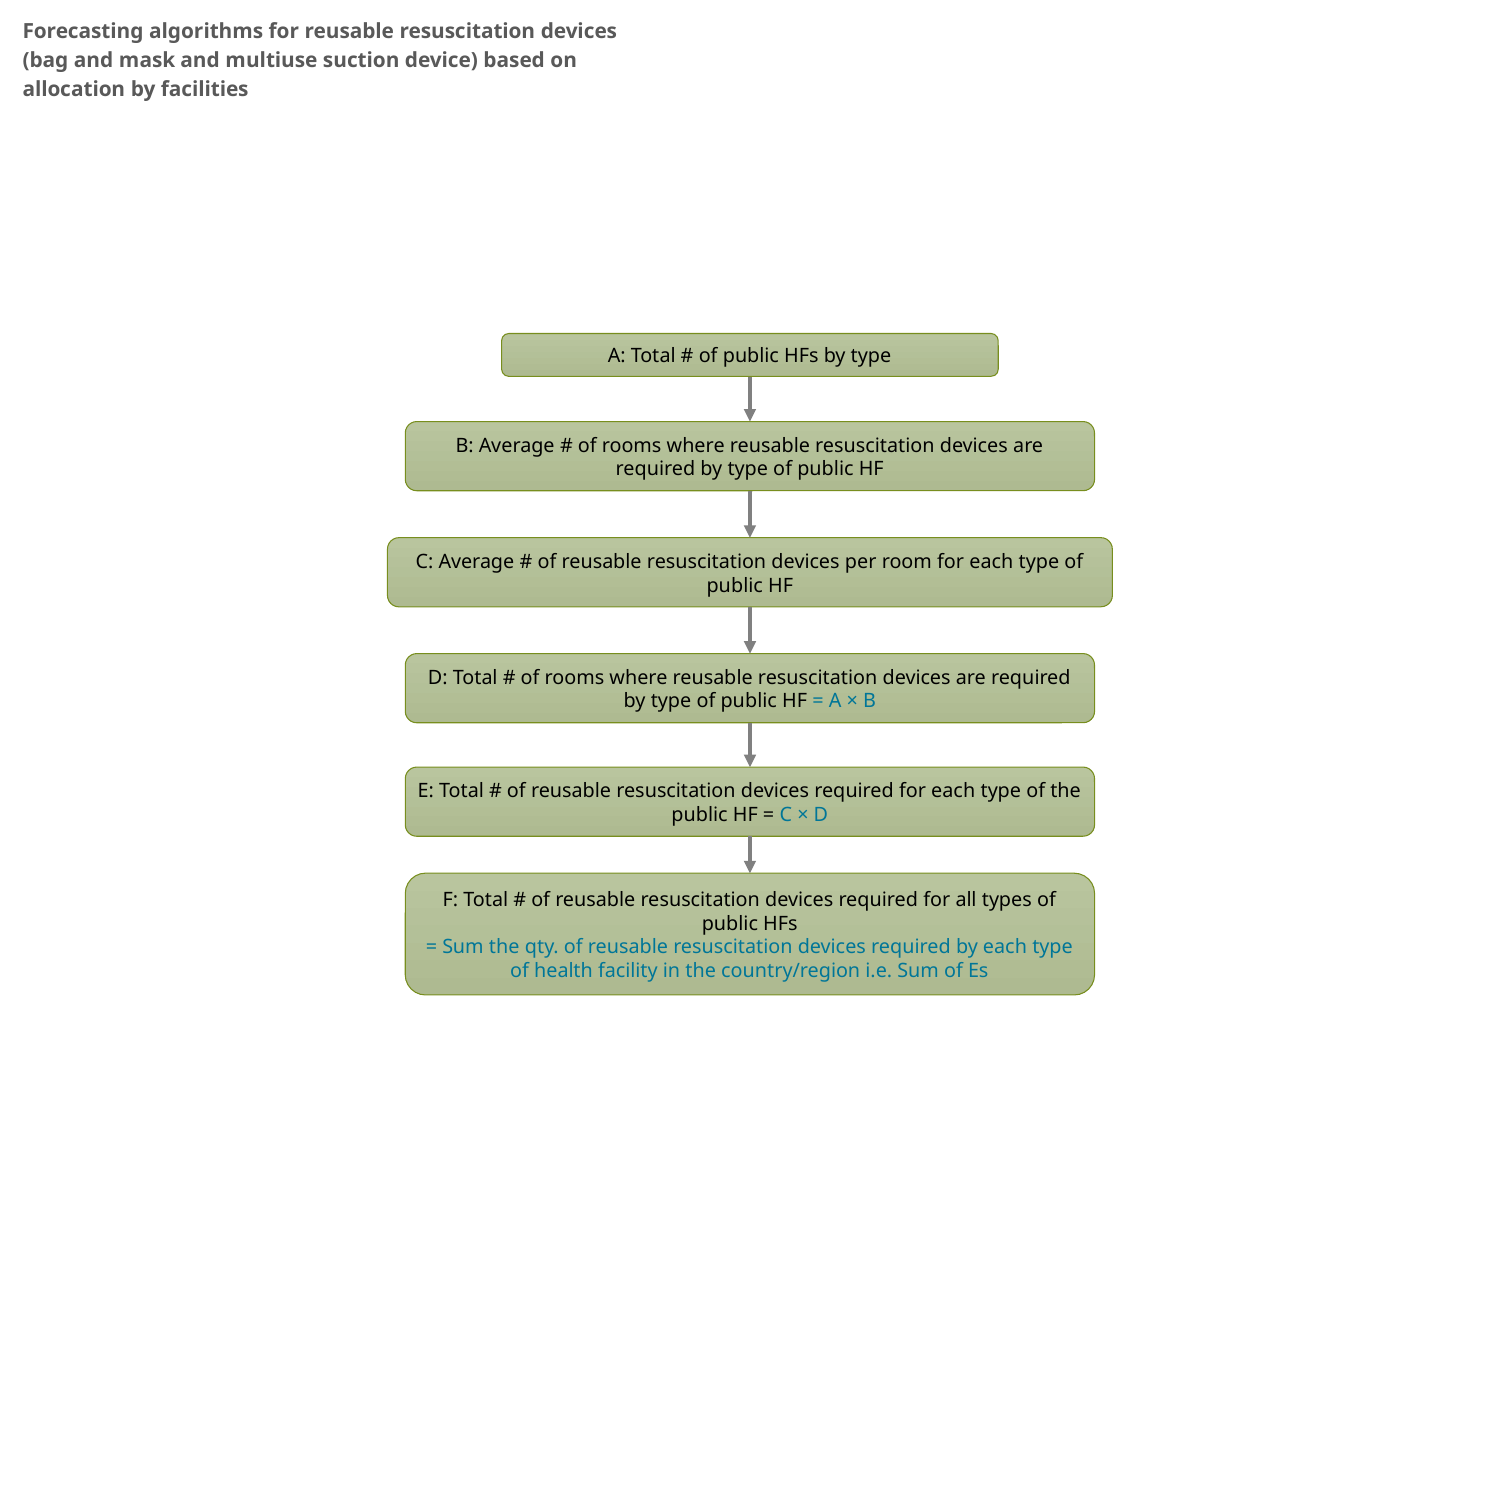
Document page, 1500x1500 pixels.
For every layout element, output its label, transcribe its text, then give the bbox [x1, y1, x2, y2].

text_box Forecasting algorithms for reusable resuscitation devices (bag and mask and multiuse suction device) based on allocation by facilities [7, 7, 681, 108]
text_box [387, 333, 1113, 983]
